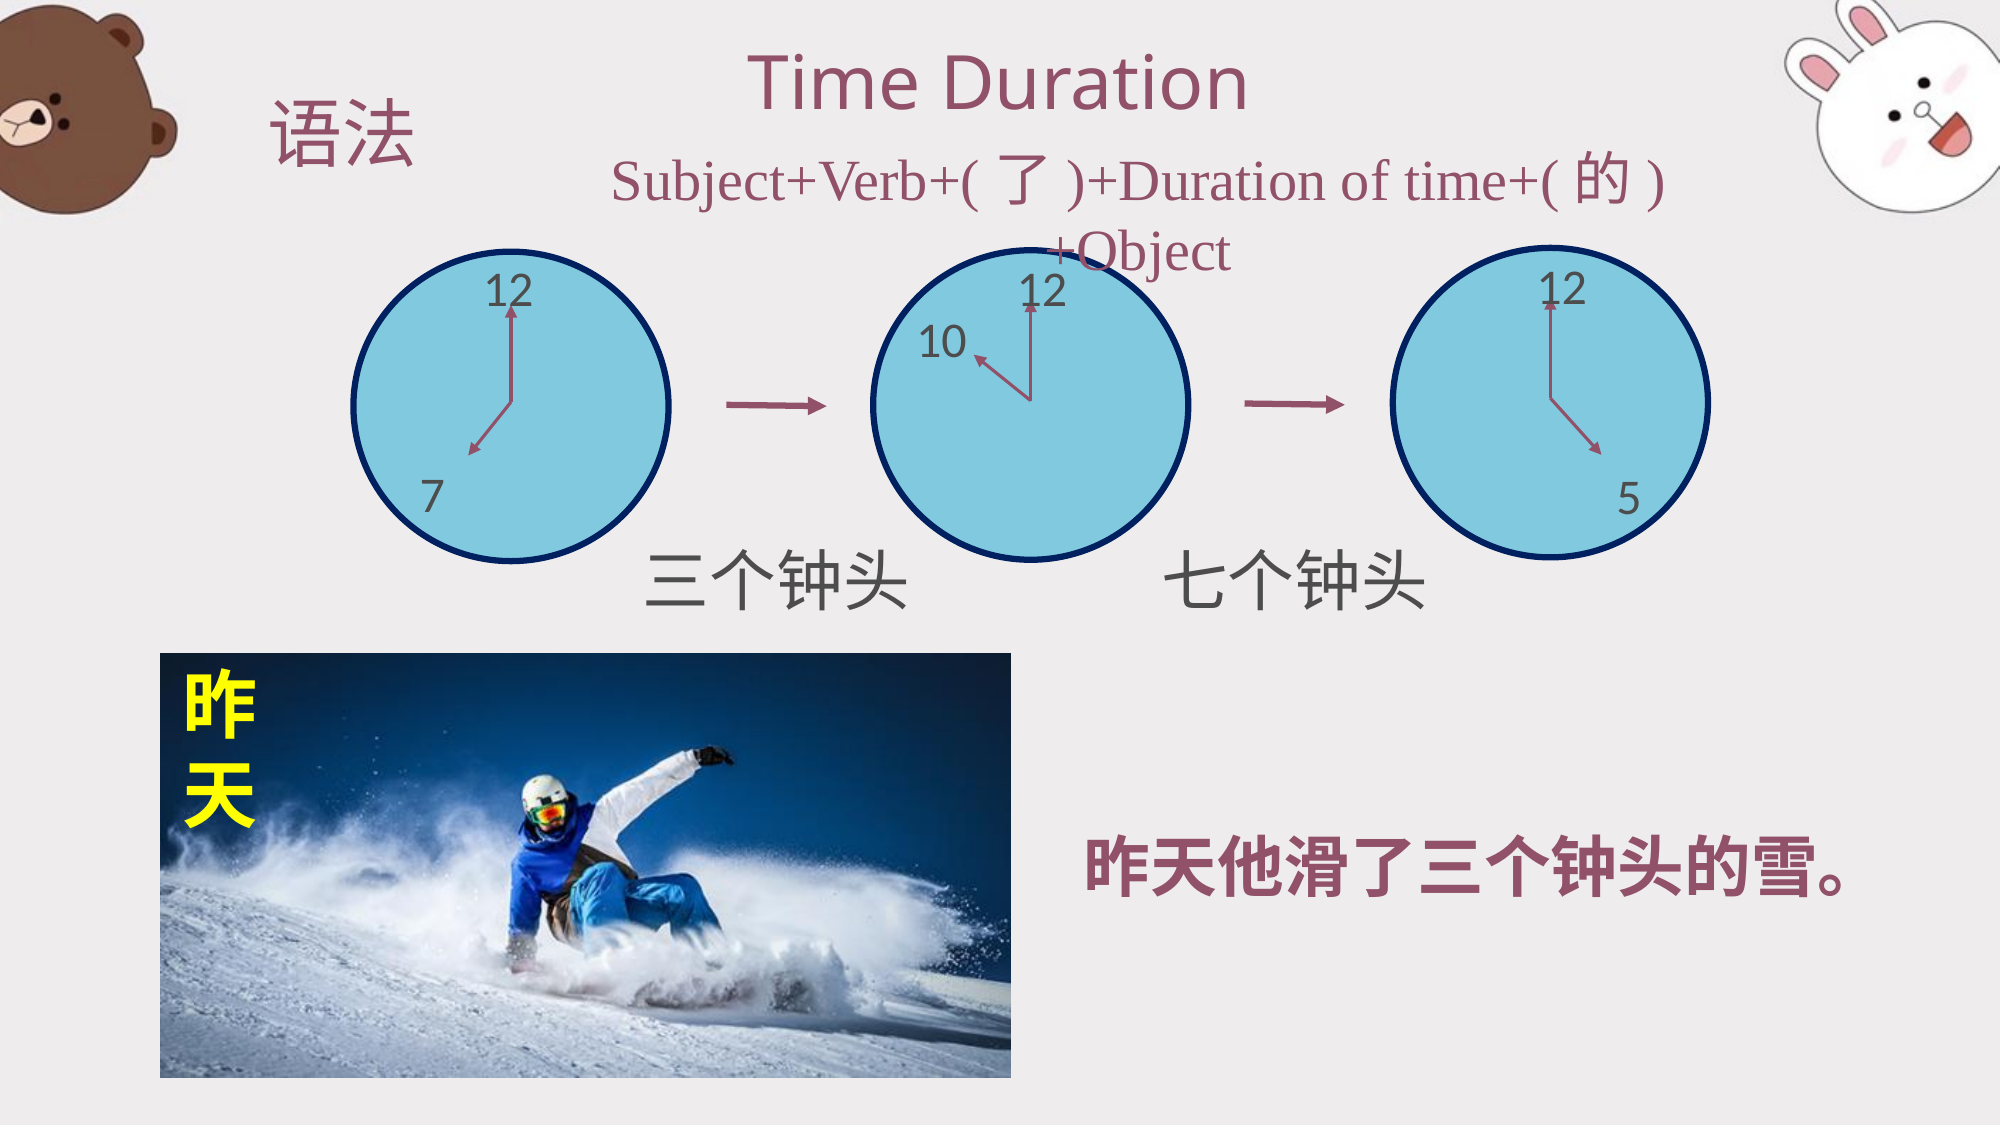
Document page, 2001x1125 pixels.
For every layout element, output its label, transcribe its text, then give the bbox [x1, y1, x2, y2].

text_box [1392, 246, 1708, 558]
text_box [873, 249, 1189, 560]
picture [0, 0, 2000, 1125]
text_box Subject+Verb+(了)+Duration of time+(的)+Object [502, 134, 1774, 290]
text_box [353, 249, 669, 562]
text_box 七个钟头 [1129, 531, 1460, 626]
text_box 昨天他滑了三个钟头的雪。 [1059, 817, 1910, 913]
text_box 昨天 [153, 649, 286, 845]
text_box 语法 [218, 79, 468, 185]
text_box 三个钟头 [612, 531, 941, 626]
title Time Duration [238, 15, 1760, 155]
